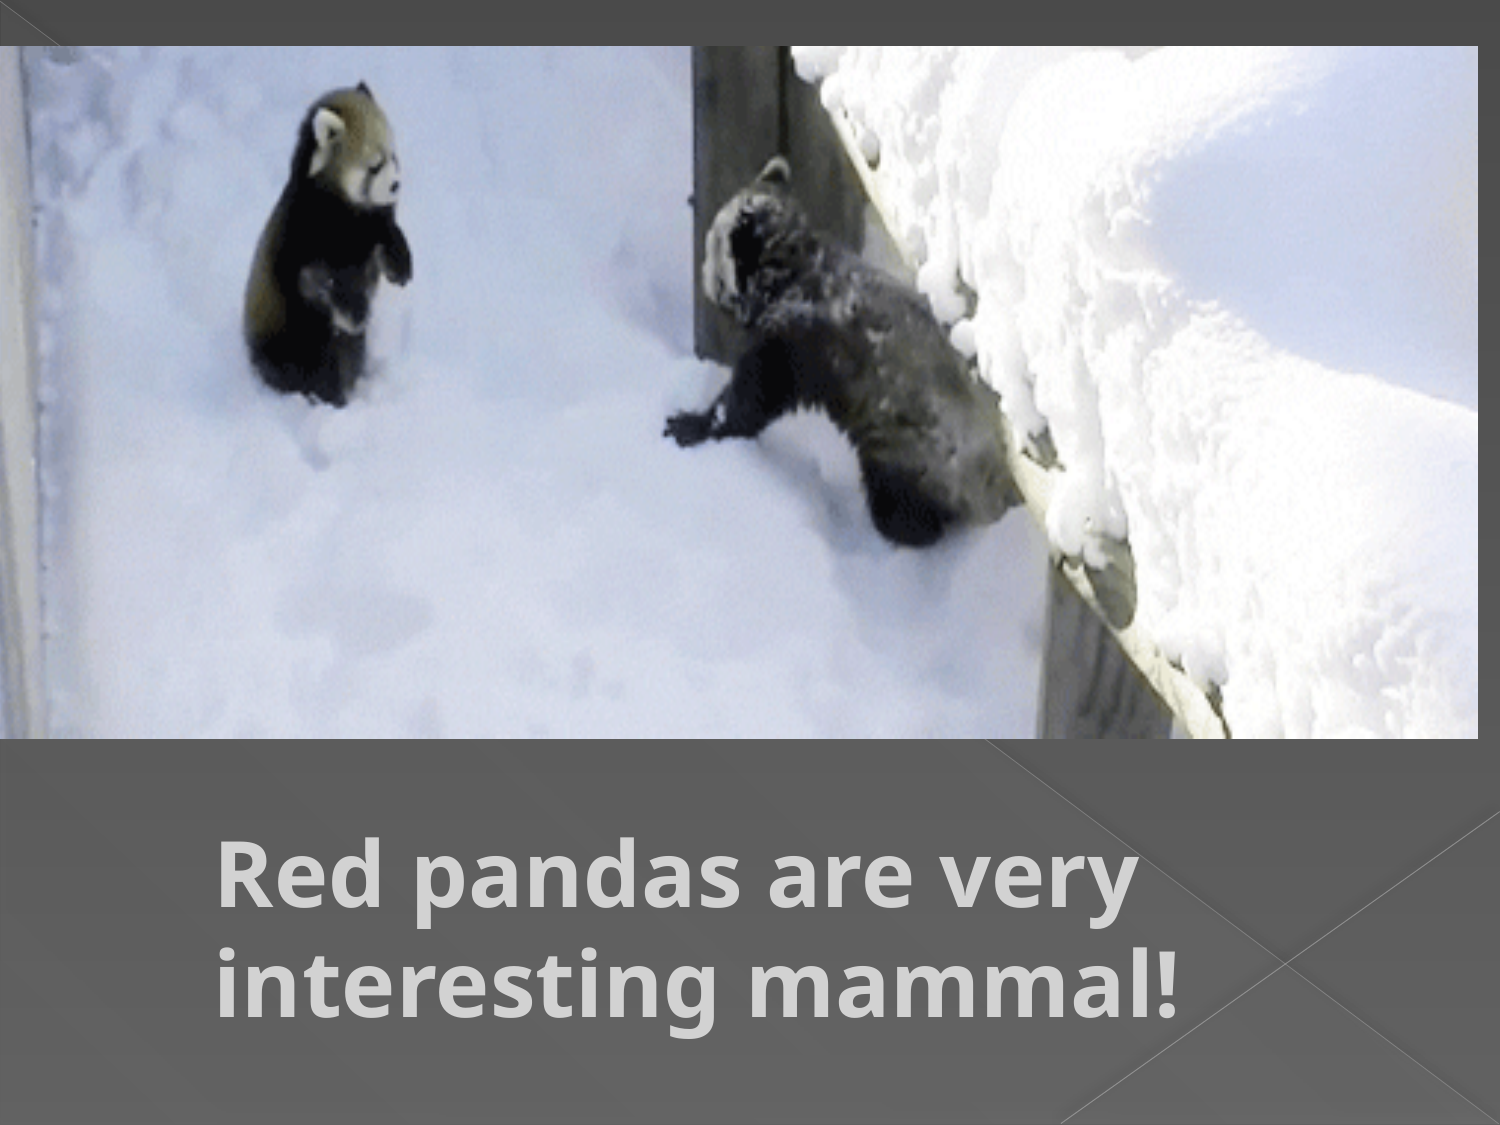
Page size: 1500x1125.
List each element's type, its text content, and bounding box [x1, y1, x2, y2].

text_box Red pandas are very interesting mammal! [199, 808, 1325, 1044]
picture [0, 46, 1478, 739]
